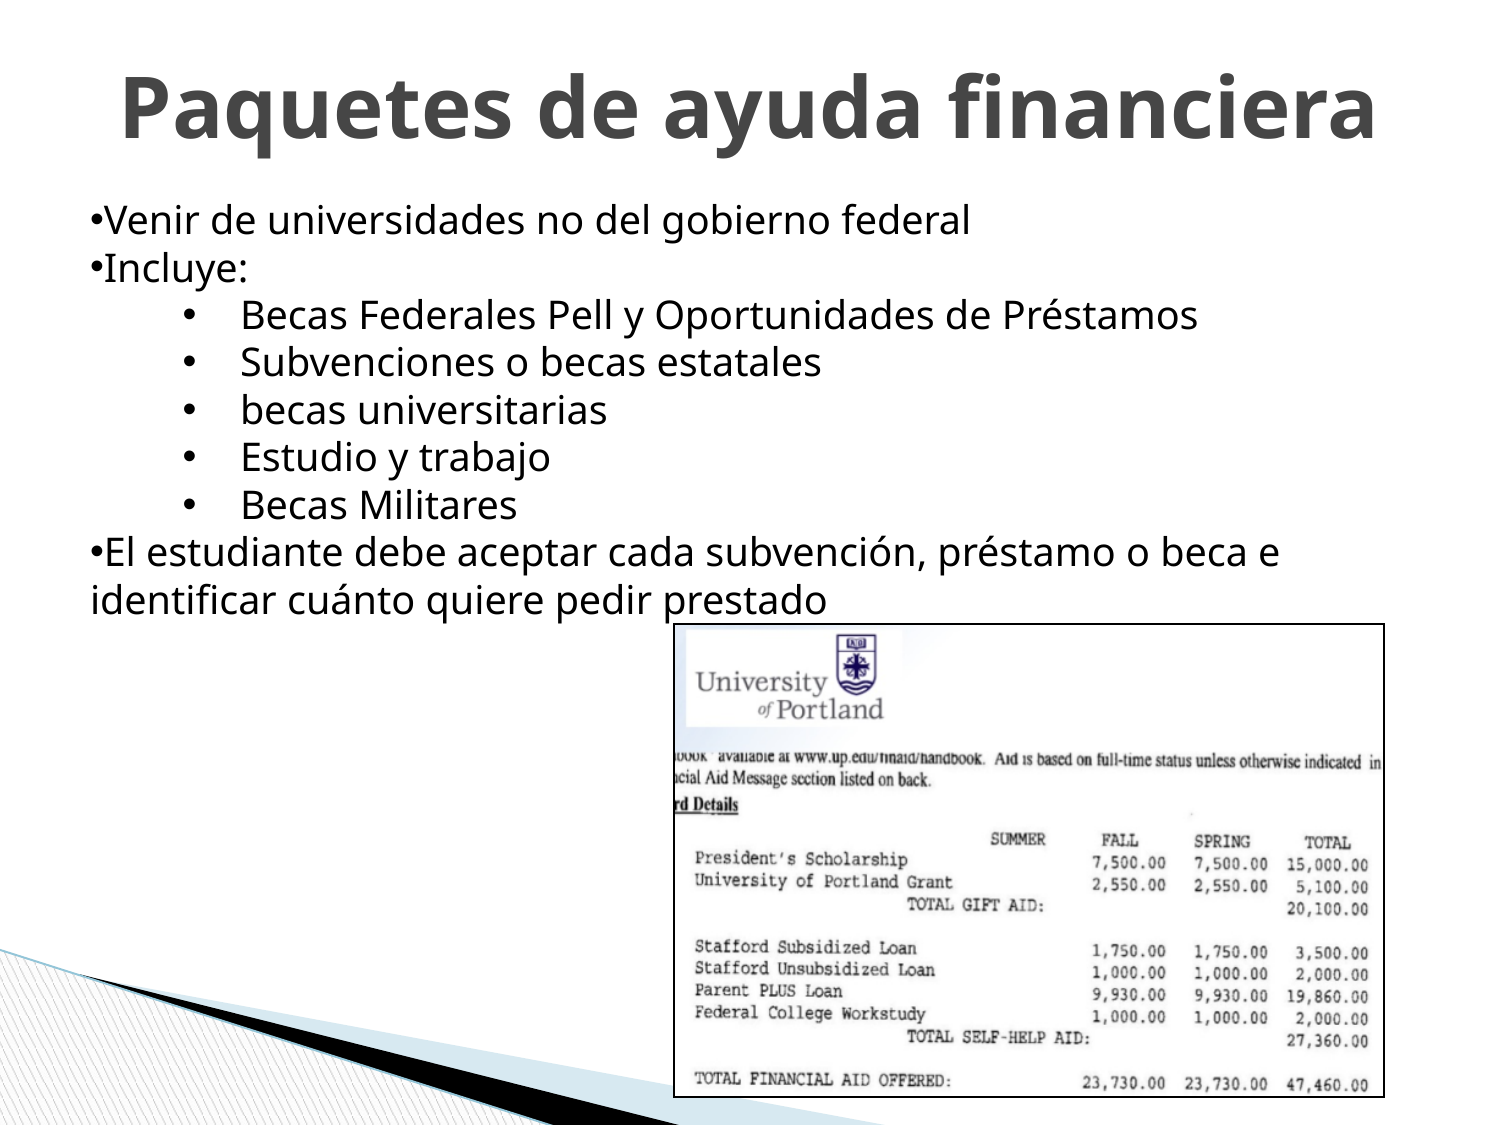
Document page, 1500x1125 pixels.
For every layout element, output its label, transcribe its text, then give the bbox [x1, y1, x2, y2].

text_box Venir de universidades no del gobierno federal Incluye: Becas Federales Pell y Oportunidades de Préstamos Subvenciones o becas estatales becas universitarias Estudio y trabajo Becas Militares El estudiante debe aceptar cada subvención, préstamo o beca e identificar cuánto quiere pedir prestado [75, 187, 1346, 690]
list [674, 624, 1383, 1096]
title Paquetes de ayuda financiera [75, 45, 1425, 233]
